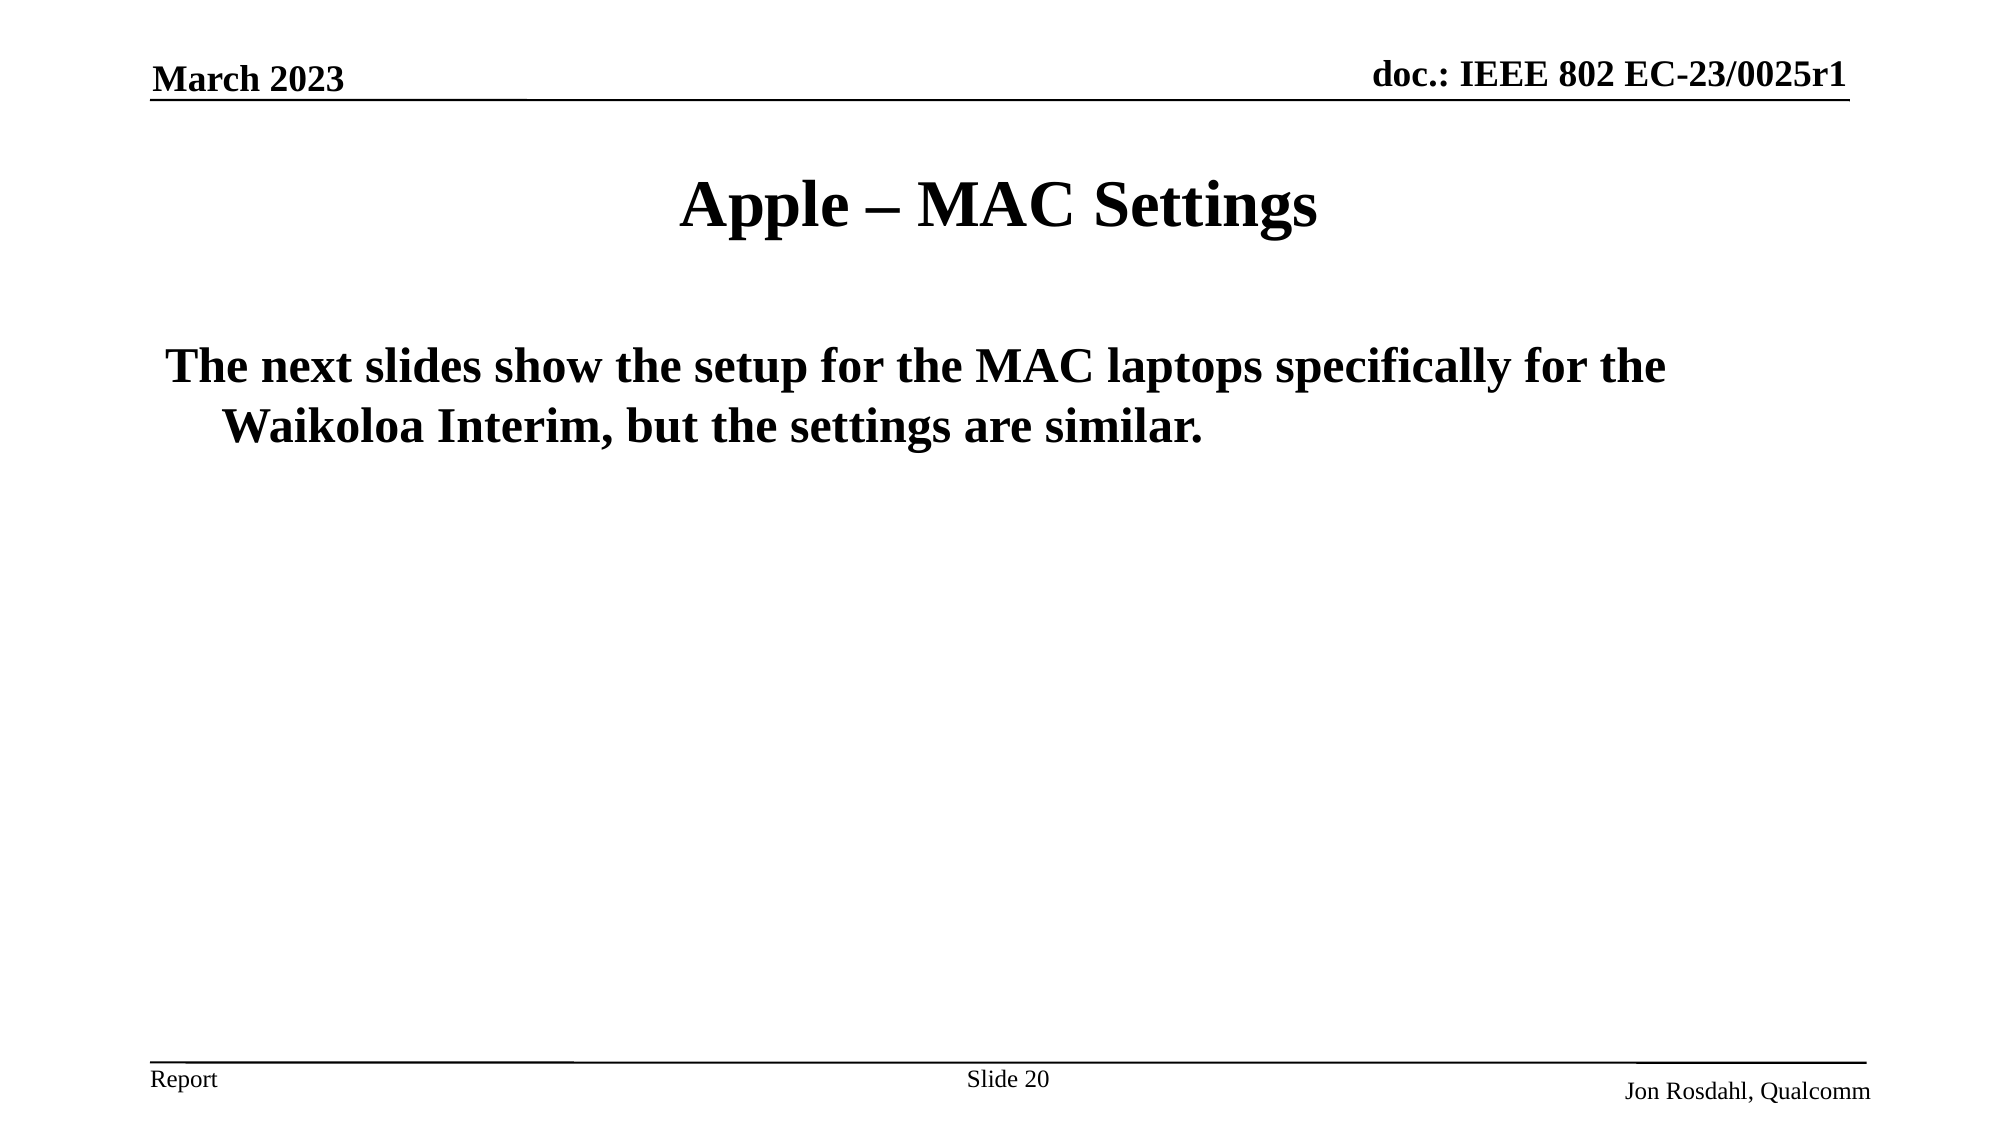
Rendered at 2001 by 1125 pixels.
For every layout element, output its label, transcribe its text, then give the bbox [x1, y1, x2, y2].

title Apple – MAC Settings [149, 112, 1850, 288]
list The next slides show the setup for the MAC laptops specifically for the Waikoloa Interim, but the settings are similar. [149, 324, 1850, 1000]
slide_number Slide 20 [950, 1061, 1067, 1123]
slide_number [152, 54, 563, 100]
footer Jon Rosdahl, Qualcomm [1174, 1073, 1872, 1101]
